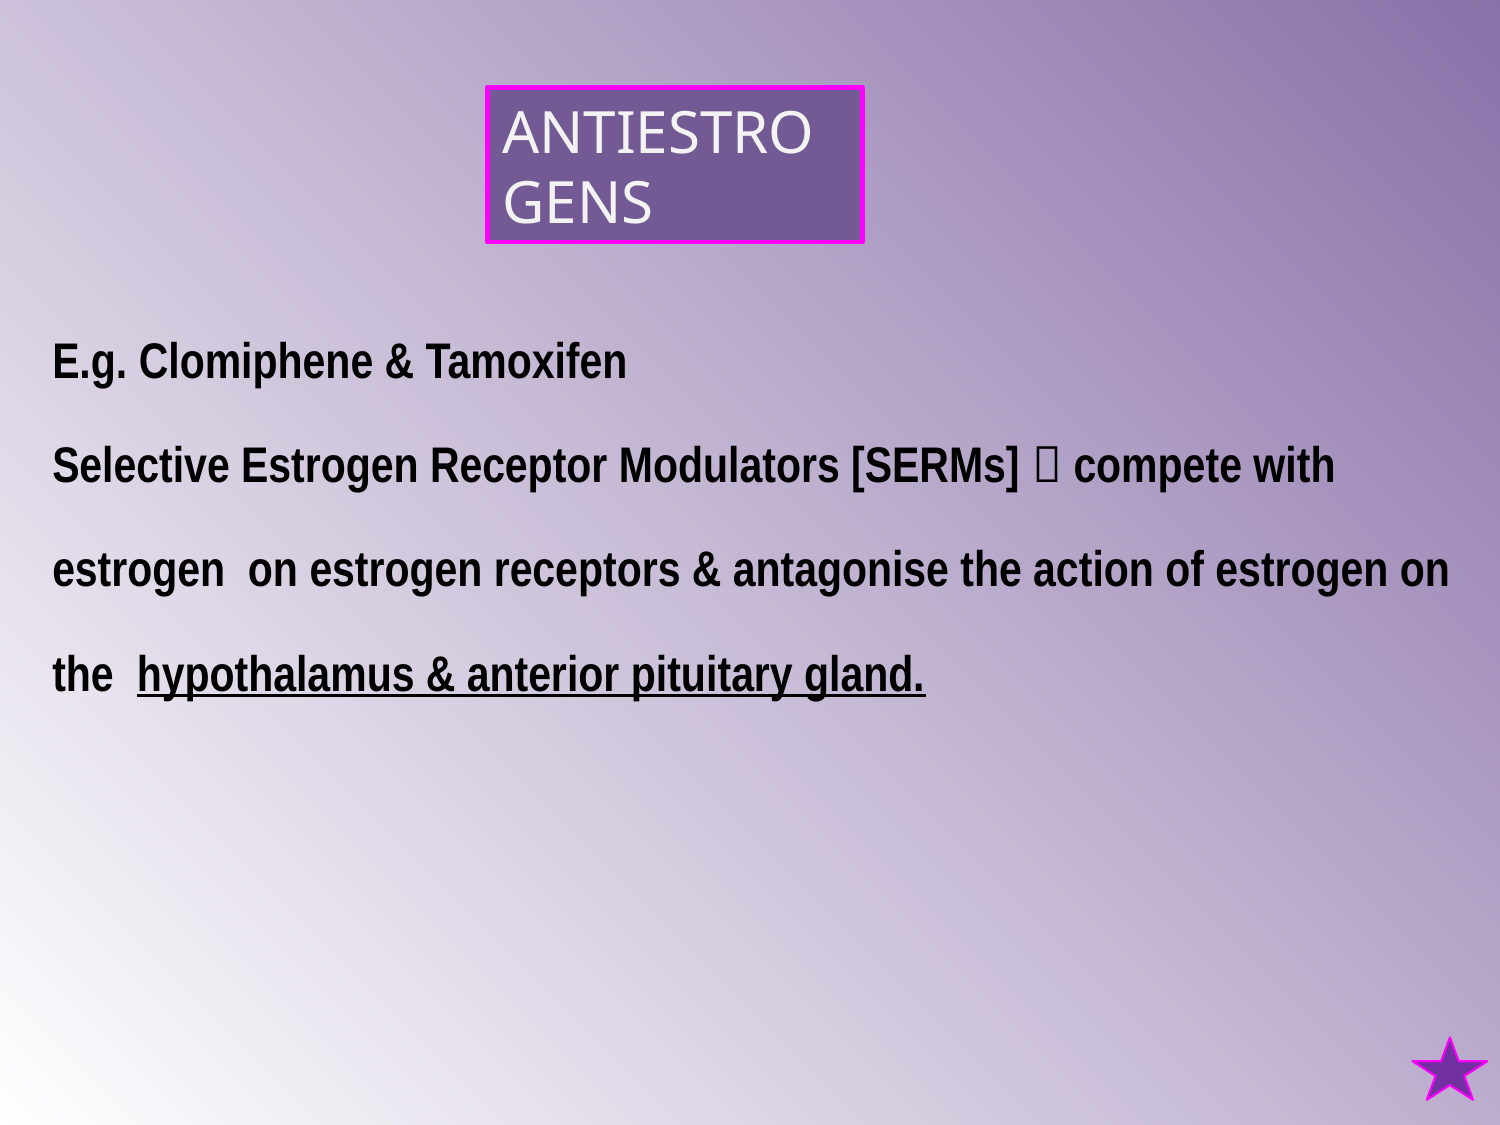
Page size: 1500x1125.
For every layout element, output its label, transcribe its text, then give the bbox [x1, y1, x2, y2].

text_box ANTIESTROGENS [487, 87, 863, 243]
text_box E.g. Clomiphene & Tamoxifen Selective Estrogen Receptor Modulators [SERMs]  compete with estrogen on estrogen receptors & antagonise the action of estrogen on the hypothalamus & anterior pituitary gland. [37, 224, 1500, 761]
text_box [1410, 1035, 1490, 1102]
